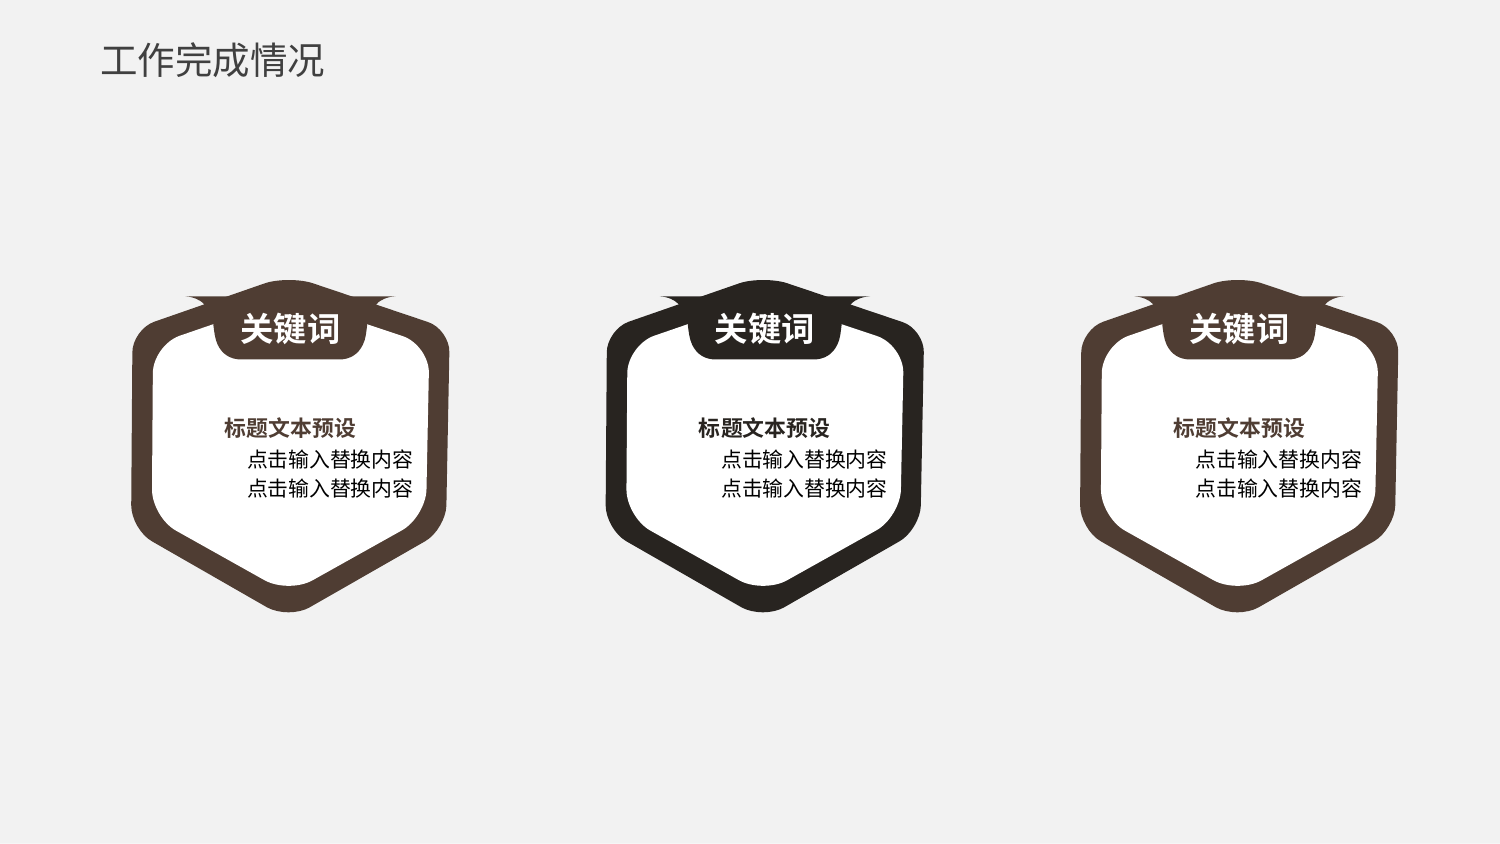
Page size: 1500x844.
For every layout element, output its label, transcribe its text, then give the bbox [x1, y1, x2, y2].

text_box 工作完成情况 [100, 28, 450, 91]
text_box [130, 279, 450, 613]
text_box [605, 279, 925, 613]
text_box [1079, 279, 1399, 613]
